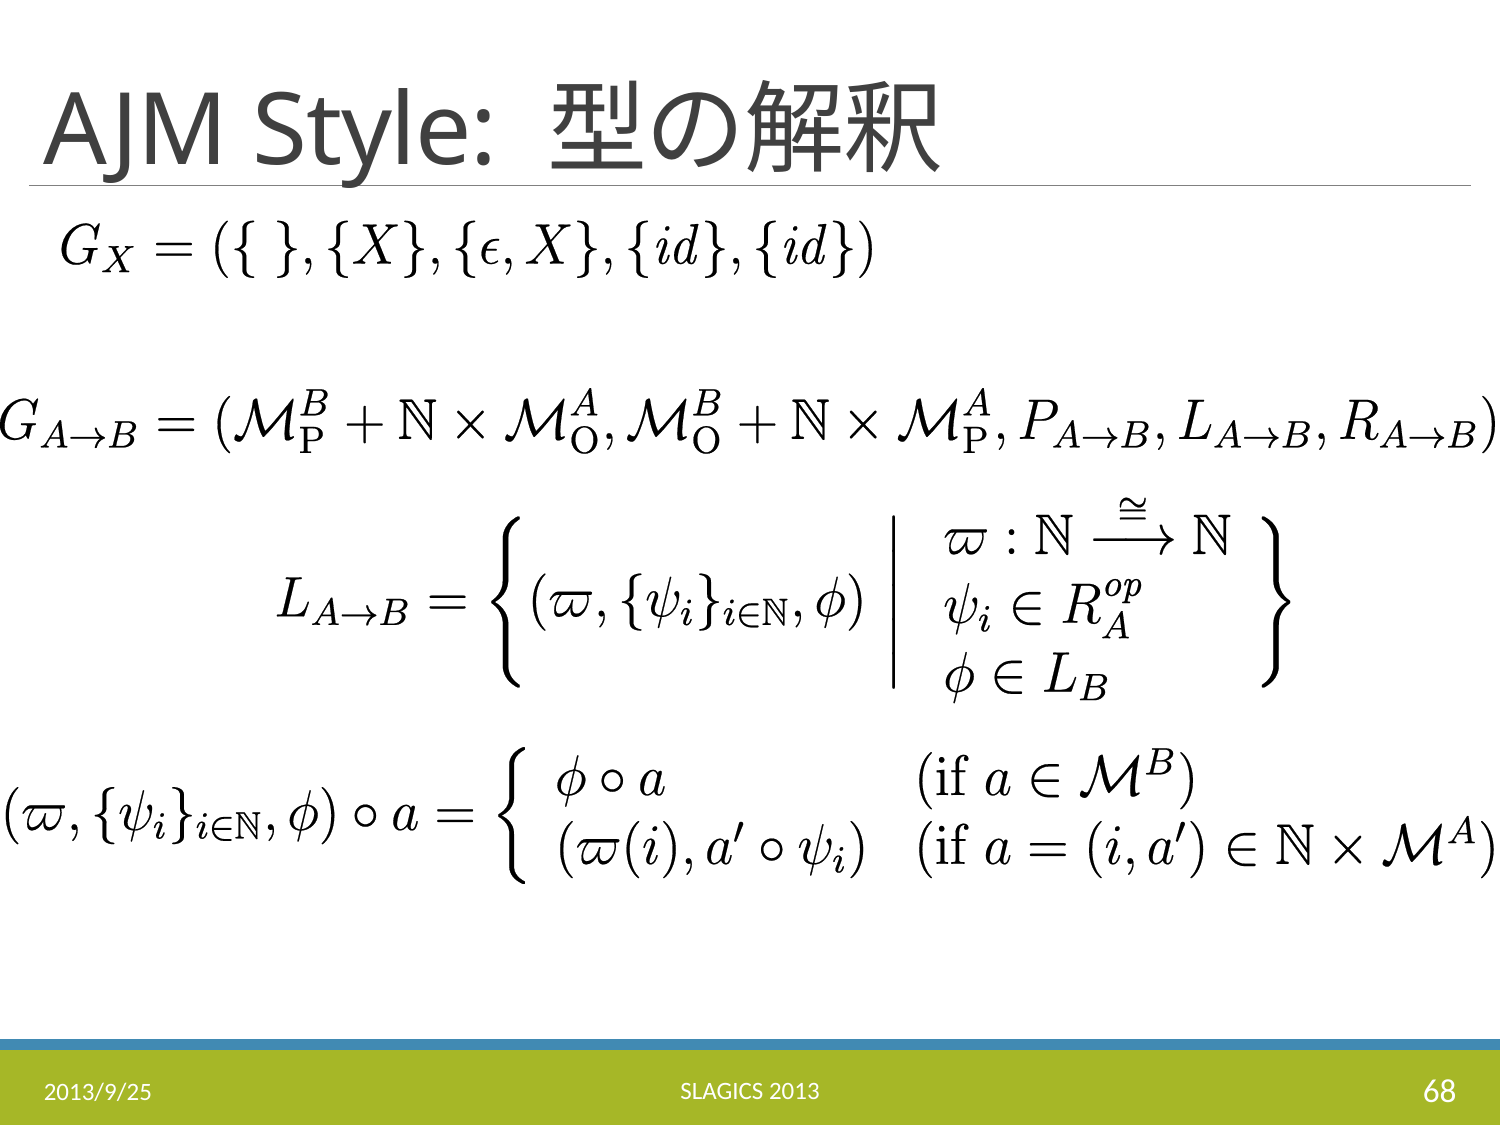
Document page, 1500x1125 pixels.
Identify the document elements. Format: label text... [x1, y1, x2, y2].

picture [0, 387, 1496, 455]
picture [5, 746, 1495, 885]
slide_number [28, 1060, 333, 1120]
slide_number 68 [1309, 1059, 1472, 1120]
title AJM Style: 型の解釈 [28, 30, 1472, 193]
picture [276, 497, 1291, 704]
footer SLAGICS 2013 [453, 1059, 1047, 1120]
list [61, 220, 873, 279]
